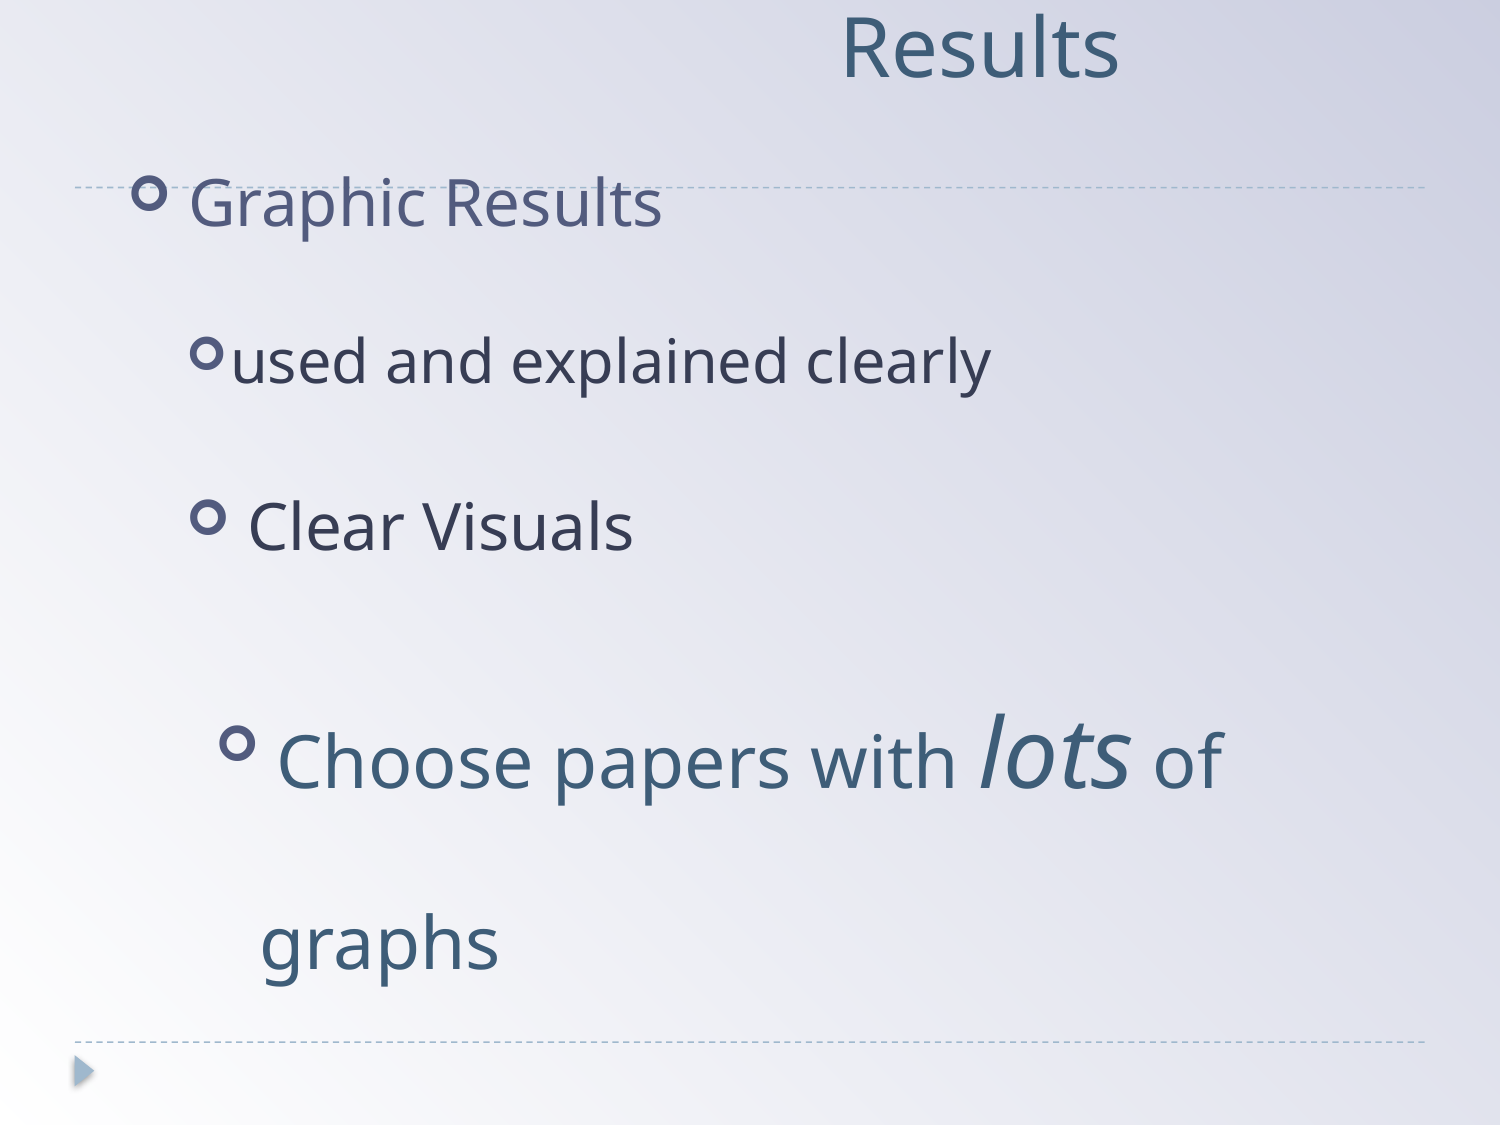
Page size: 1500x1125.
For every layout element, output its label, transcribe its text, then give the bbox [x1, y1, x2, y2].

list Graphic Results used and explained clearly Clear Visuals Choose papers with lots of graphs [112, 75, 1413, 1000]
title Results [825, 0, 1150, 75]
